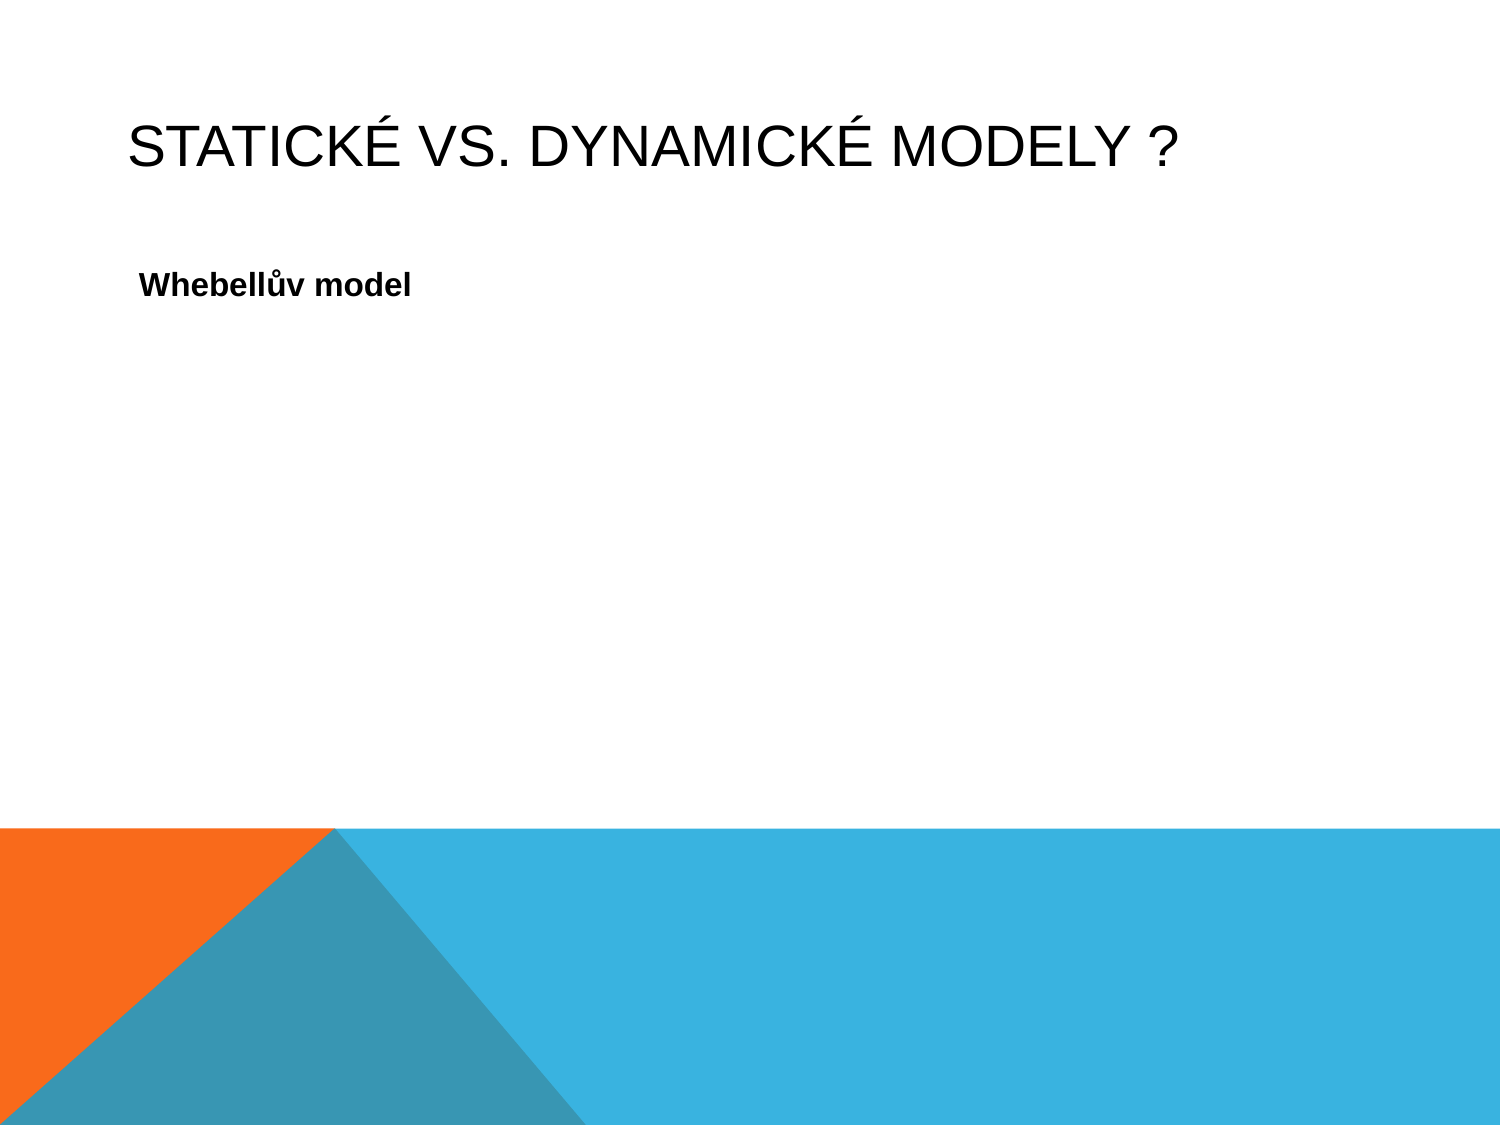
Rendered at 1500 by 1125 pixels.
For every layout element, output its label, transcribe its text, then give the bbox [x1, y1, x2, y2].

list Whebellův model [123, 255, 1358, 843]
title Statické vs. Dynamické modely ? [112, 19, 1369, 232]
